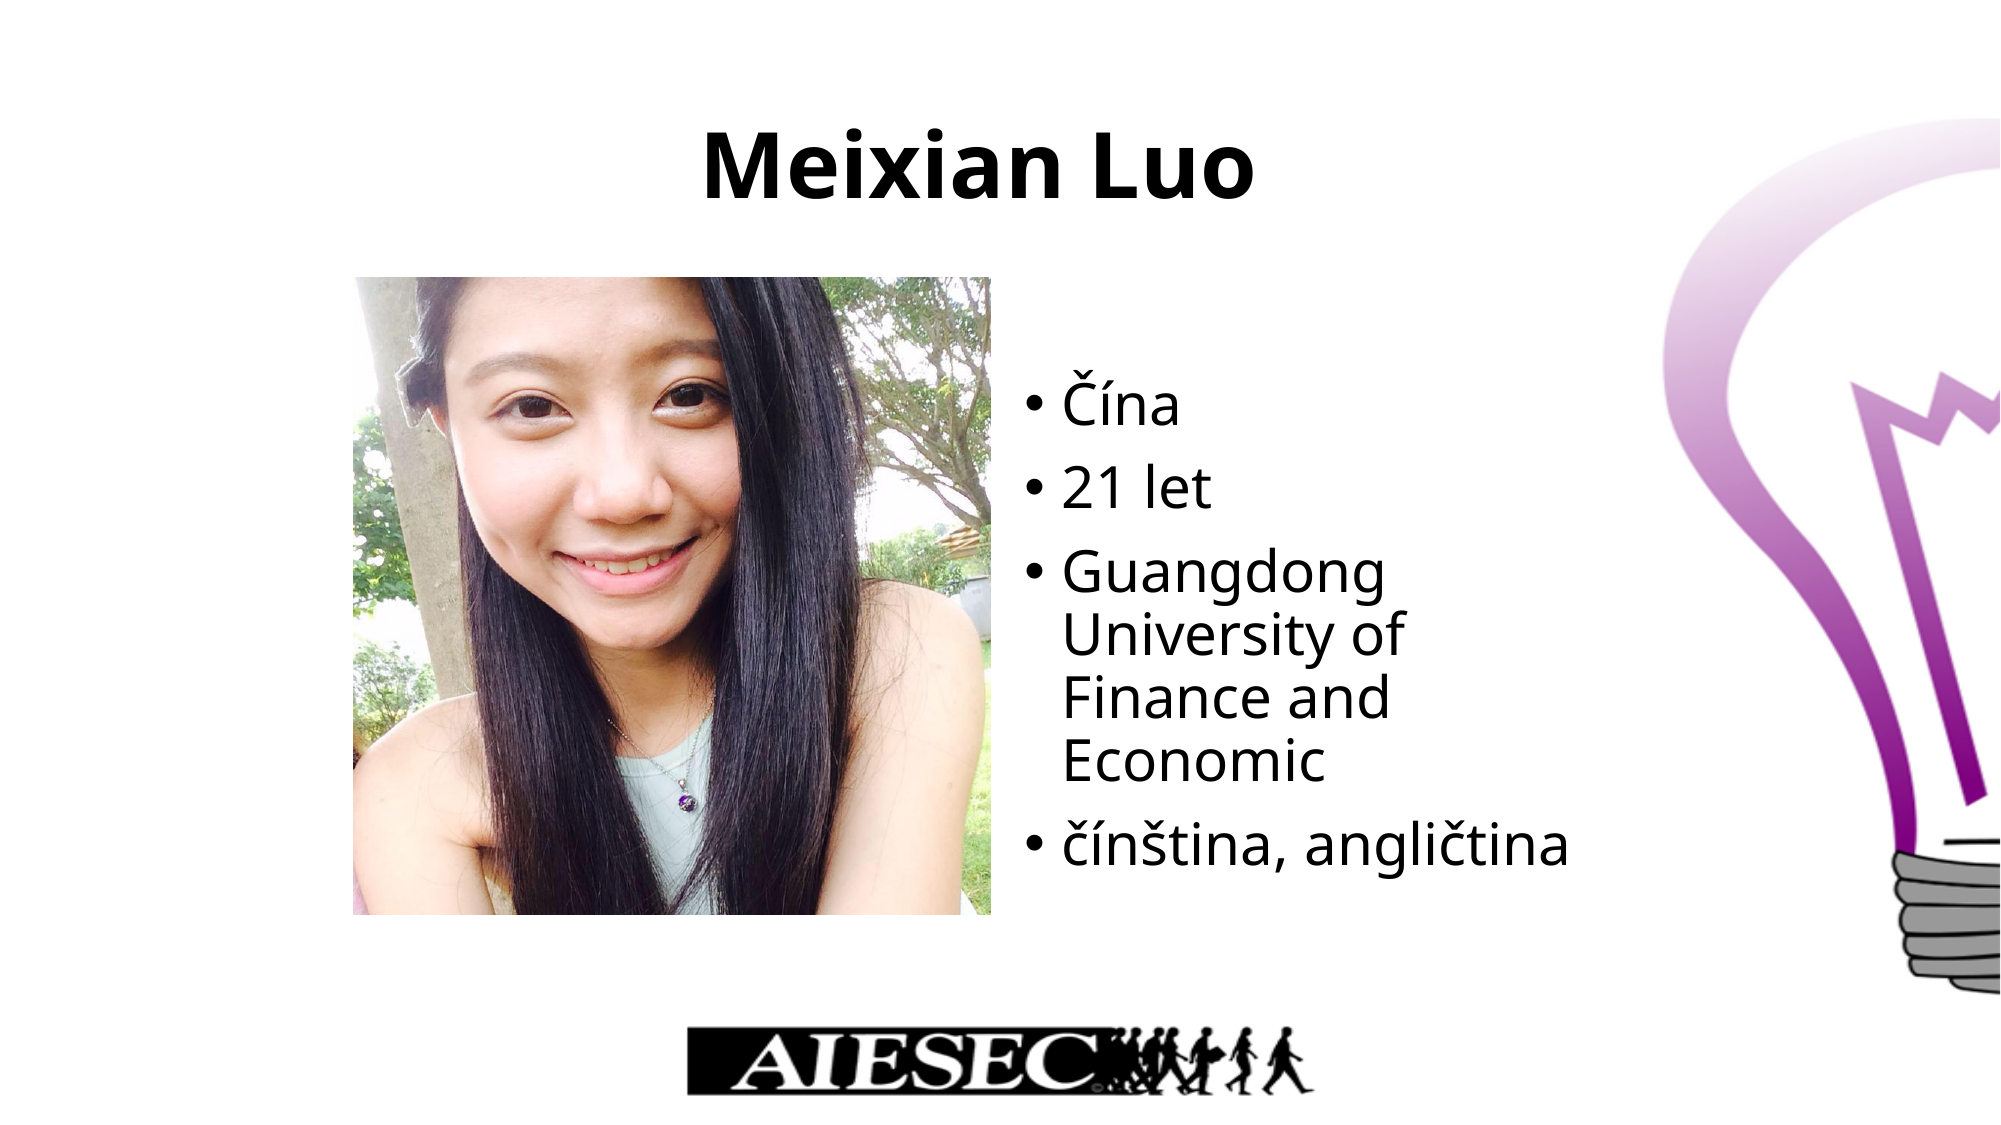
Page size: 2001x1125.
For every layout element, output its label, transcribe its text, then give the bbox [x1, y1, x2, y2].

picture [0, 0, 2001, 1125]
title Meixian Luo [137, 59, 1863, 278]
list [353, 277, 991, 915]
list Čína 21 let Guangdong University of Finance and Economic čínština, angličtina [1009, 367, 1647, 1081]
